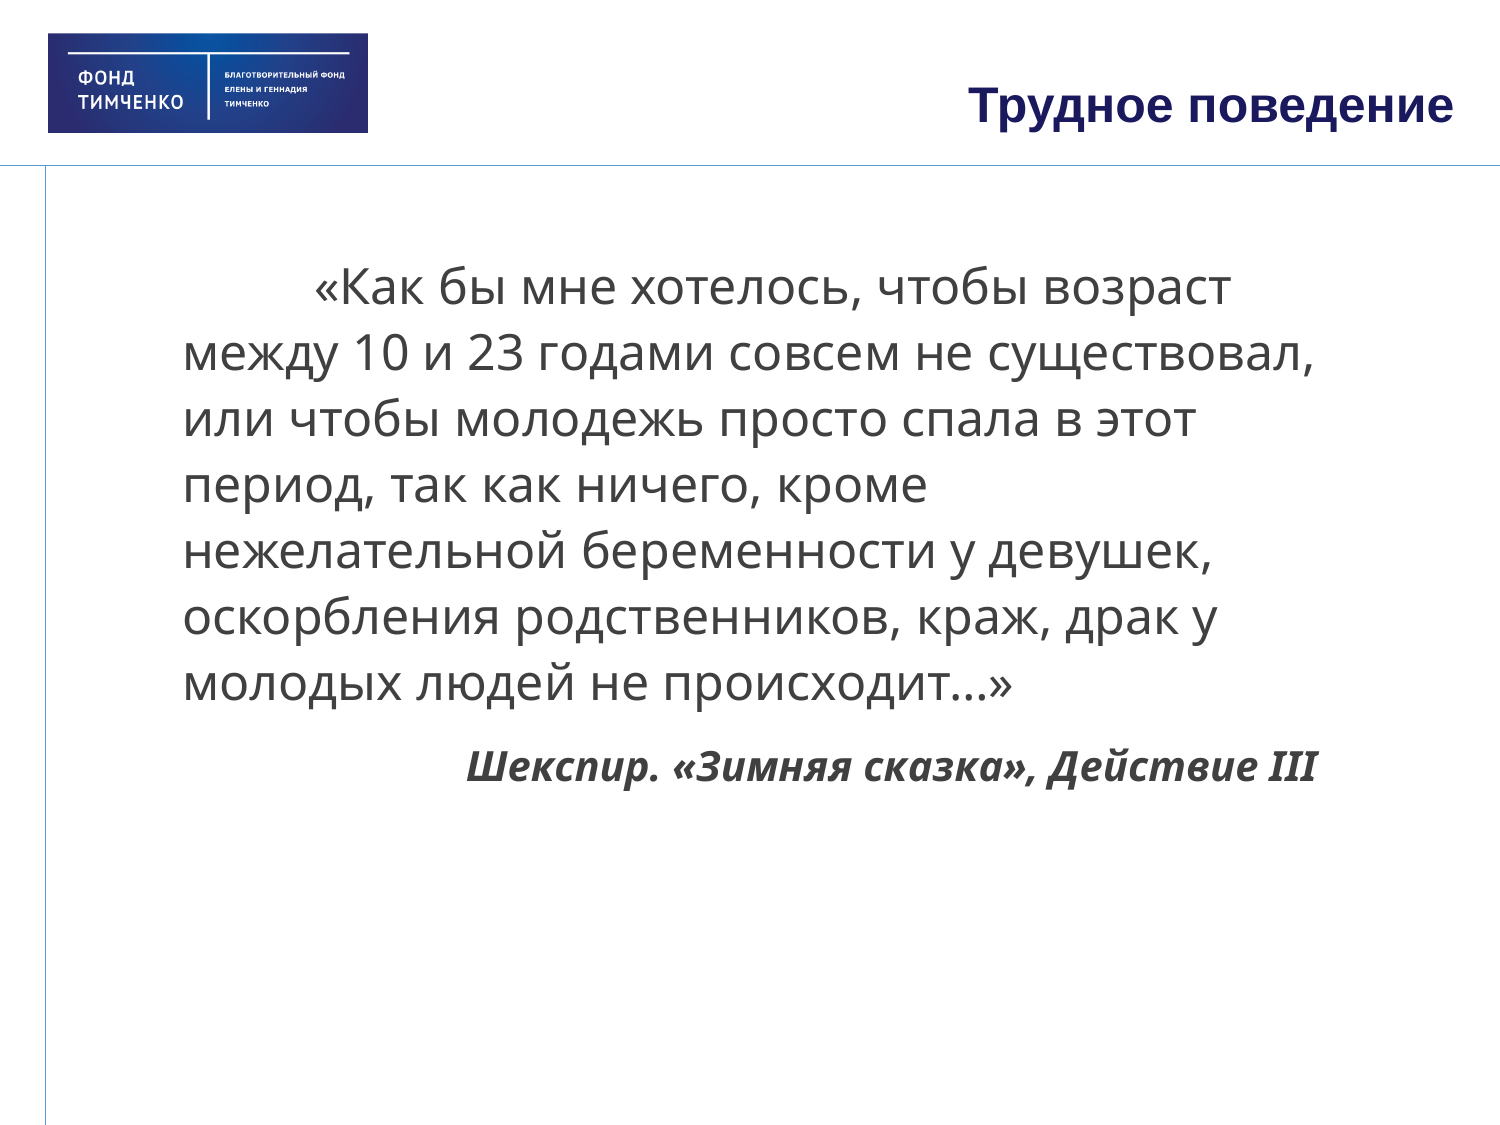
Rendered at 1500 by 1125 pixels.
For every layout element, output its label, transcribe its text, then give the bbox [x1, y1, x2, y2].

text_box Трудное поведение [602, 65, 1469, 141]
text_box «Как бы мне хотелось, чтобы возраст между 10 и 23 годами совсем не существовал, или чтобы молодежь просто спала в этот период, так как ничего, кроме нежелательной беременности у девушек, оскорбления родственников, краж, драк у молодых людей не происходит…» Шекспир. «Зимняя сказка», Действие III [167, 241, 1333, 798]
picture [48, 33, 368, 134]
